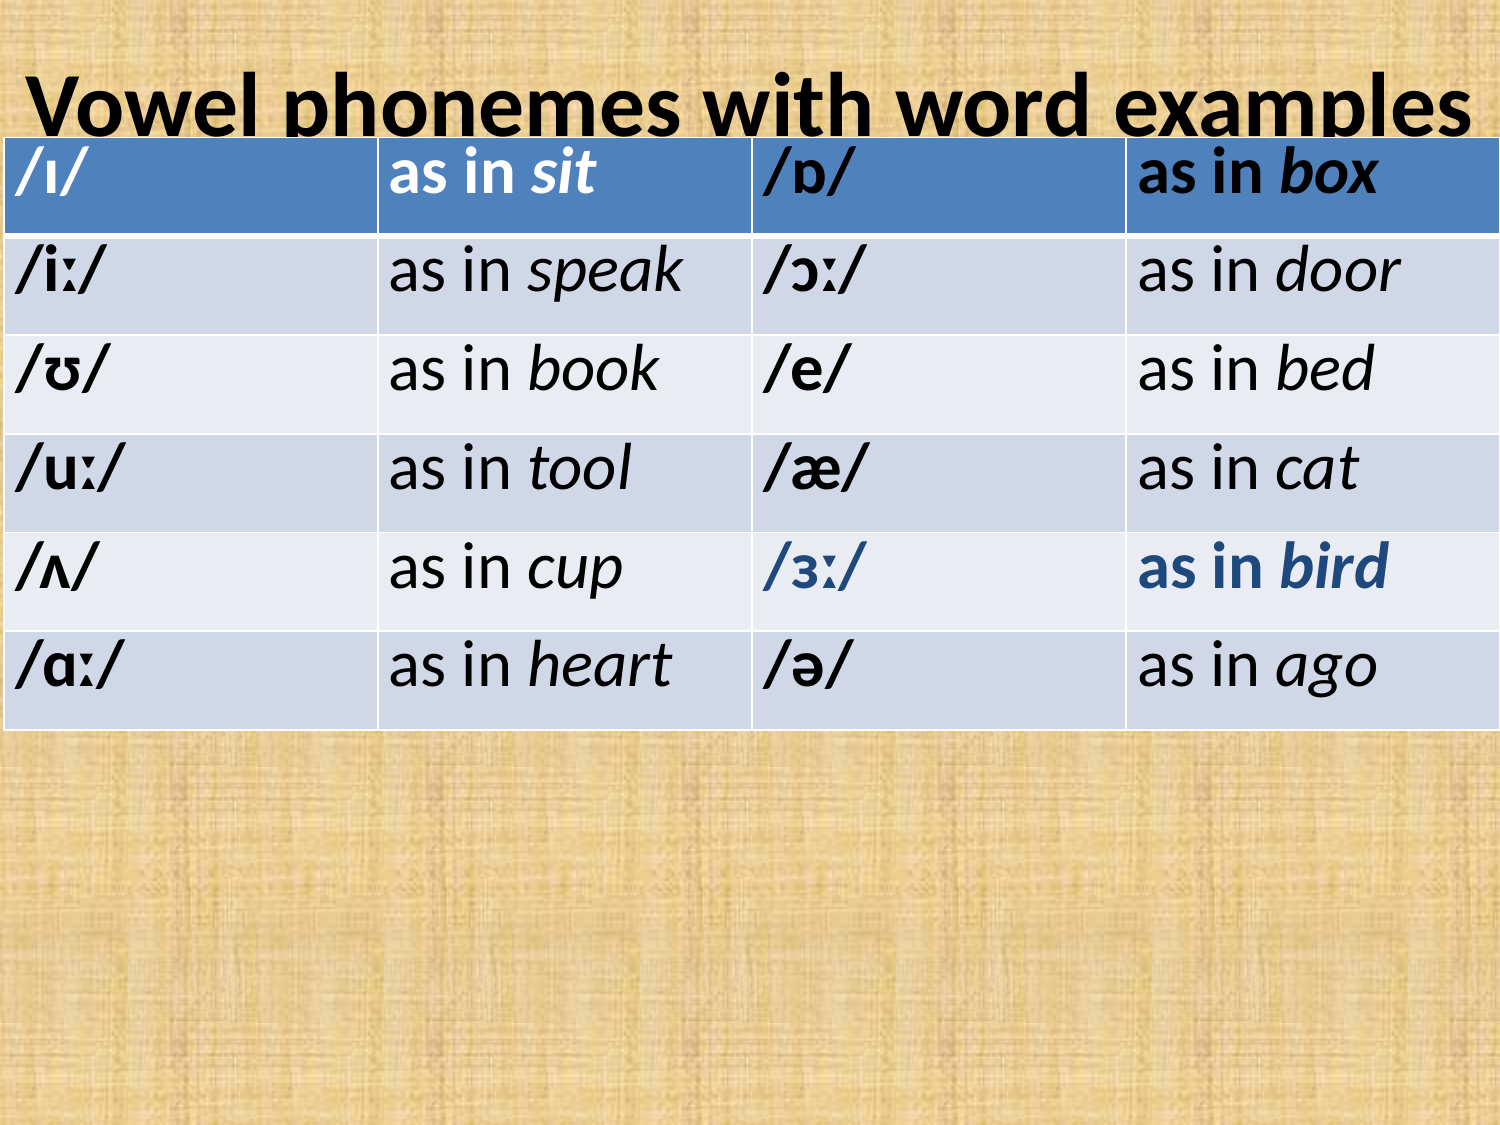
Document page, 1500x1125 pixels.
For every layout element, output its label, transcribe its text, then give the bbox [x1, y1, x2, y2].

picture [0, 200, 1500, 1125]
table_header as in box [1127, 138, 1499, 233]
table_header /ɒ/ [753, 138, 1125, 233]
table_cell as in heart [379, 632, 751, 729]
table_cell /ə/ [753, 632, 1125, 729]
table_cell /ɜː/ [753, 533, 1125, 630]
table_cell as in door [1127, 239, 1499, 334]
table_cell as in ago [1127, 632, 1499, 729]
table_cell /æ/ [753, 435, 1125, 532]
table_cell /iː/ [5, 239, 377, 334]
table_cell as in tool [379, 435, 751, 532]
table_cell /e/ [753, 336, 1125, 433]
table_cell as in speak [379, 239, 751, 334]
table_cell as in book [379, 336, 751, 433]
table_cell as in bed [1127, 336, 1499, 433]
table_cell as in cup [379, 533, 751, 630]
table_header as in sit [379, 138, 751, 233]
table_cell /ɔː/ [753, 239, 1125, 334]
table_header /ɪ/ [5, 138, 377, 233]
table_cell as in cat [1127, 435, 1499, 532]
table_cell /ɑː/ [5, 632, 377, 729]
table_cell as in bird [1127, 533, 1499, 630]
table_cell /ʌ/ [5, 533, 377, 630]
title Vowel phonemes with word examples [0, 0, 1500, 200]
table_cell /ʊ/ [5, 336, 377, 433]
table_cell /uː/ [5, 435, 377, 532]
